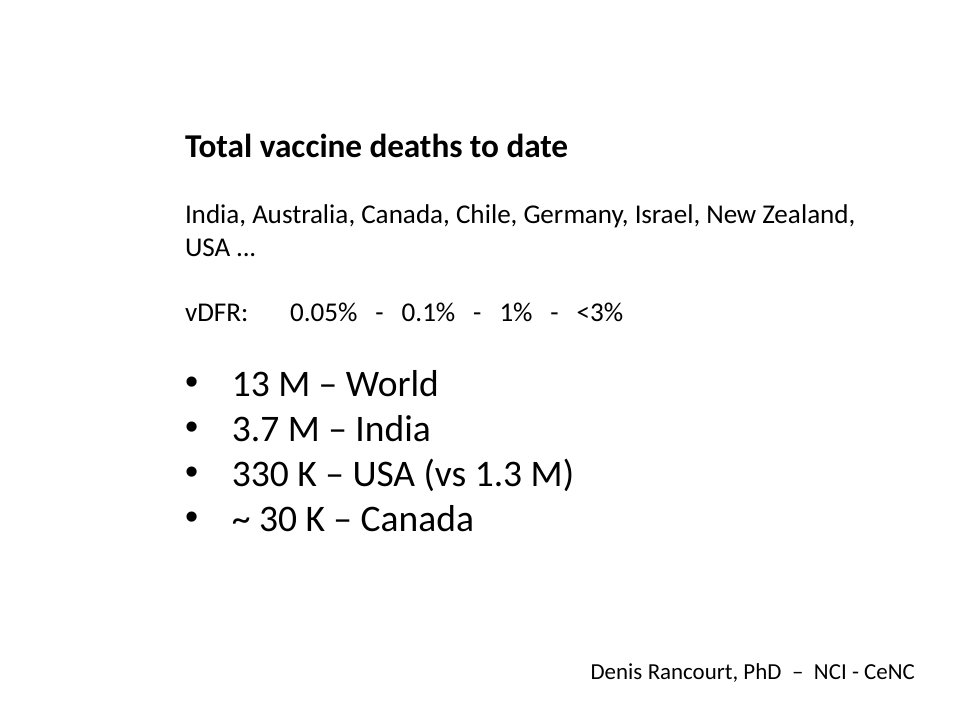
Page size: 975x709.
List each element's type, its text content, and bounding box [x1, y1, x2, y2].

text_box Denis Rancourt, PhD – NCI - CeNC [575, 649, 931, 692]
text_box Total vaccine deaths to date India, Australia, Canada, Chile, Germany, Israel, New Zealand, USA ... vDFR: 0.05% - 0.1% - 1% - <3% 13 M – World 3.7 M – India 330 K – USA (vs 1.3 M) ~ 30 K – Canada [170, 116, 871, 547]
